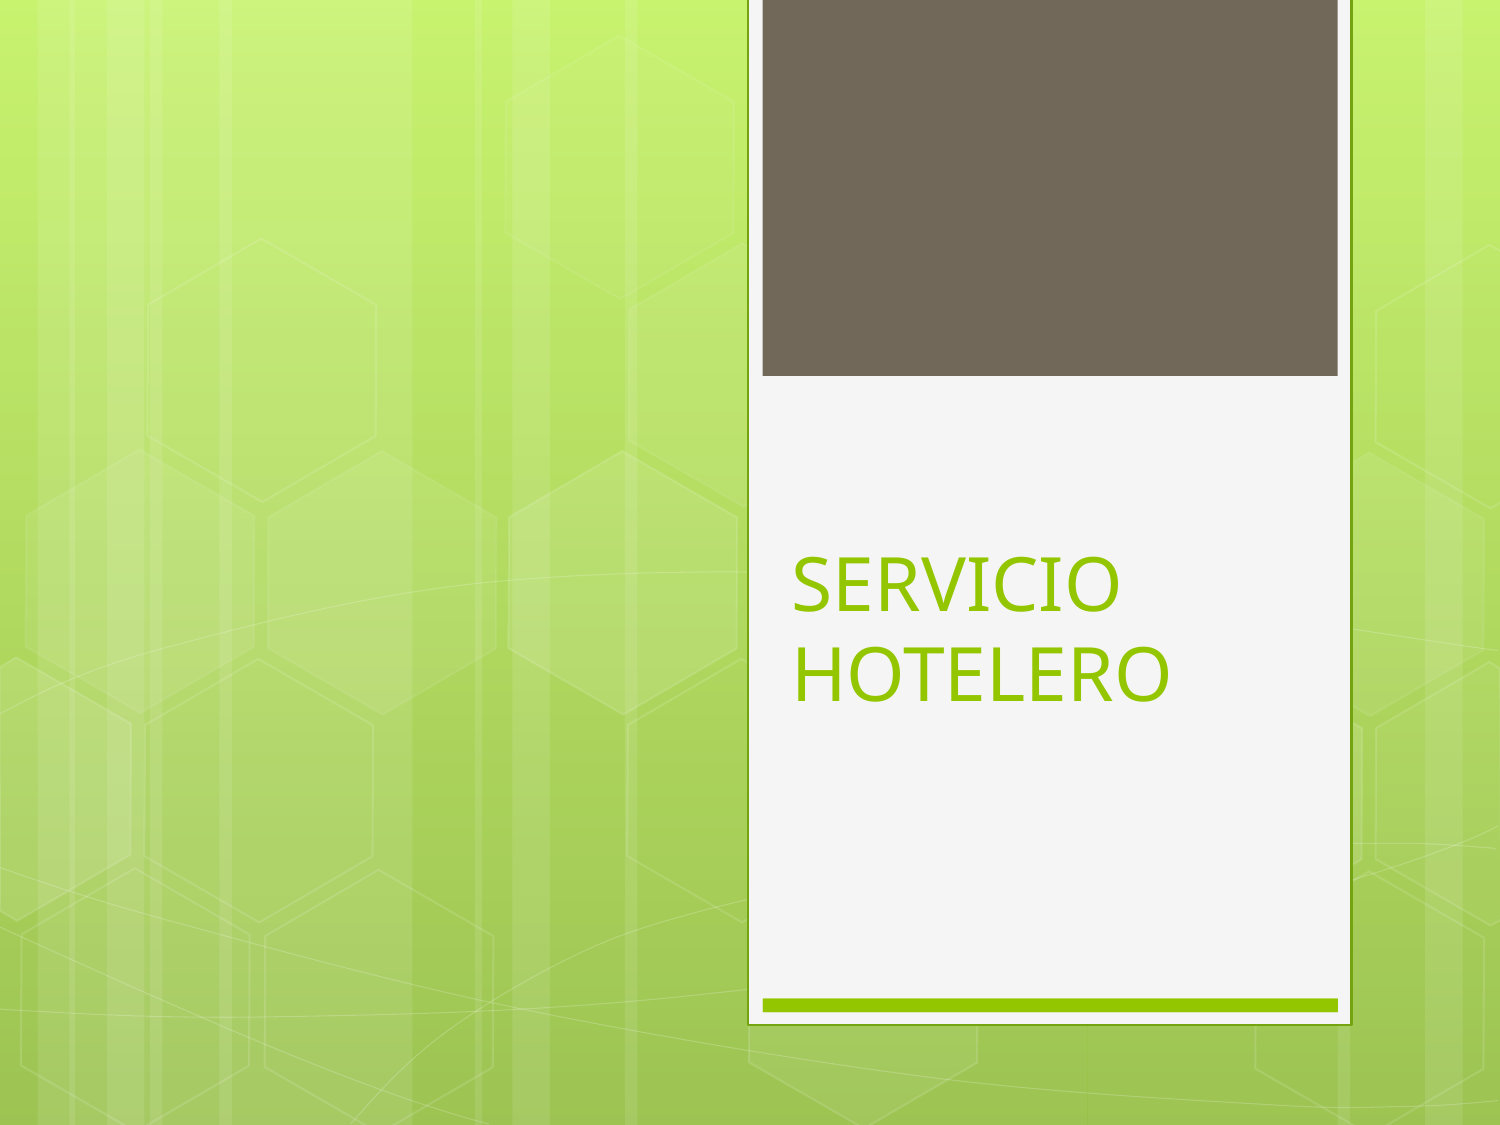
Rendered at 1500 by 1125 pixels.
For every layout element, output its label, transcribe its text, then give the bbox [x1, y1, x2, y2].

title SERVICIO HOTELERO [776, 444, 1320, 724]
